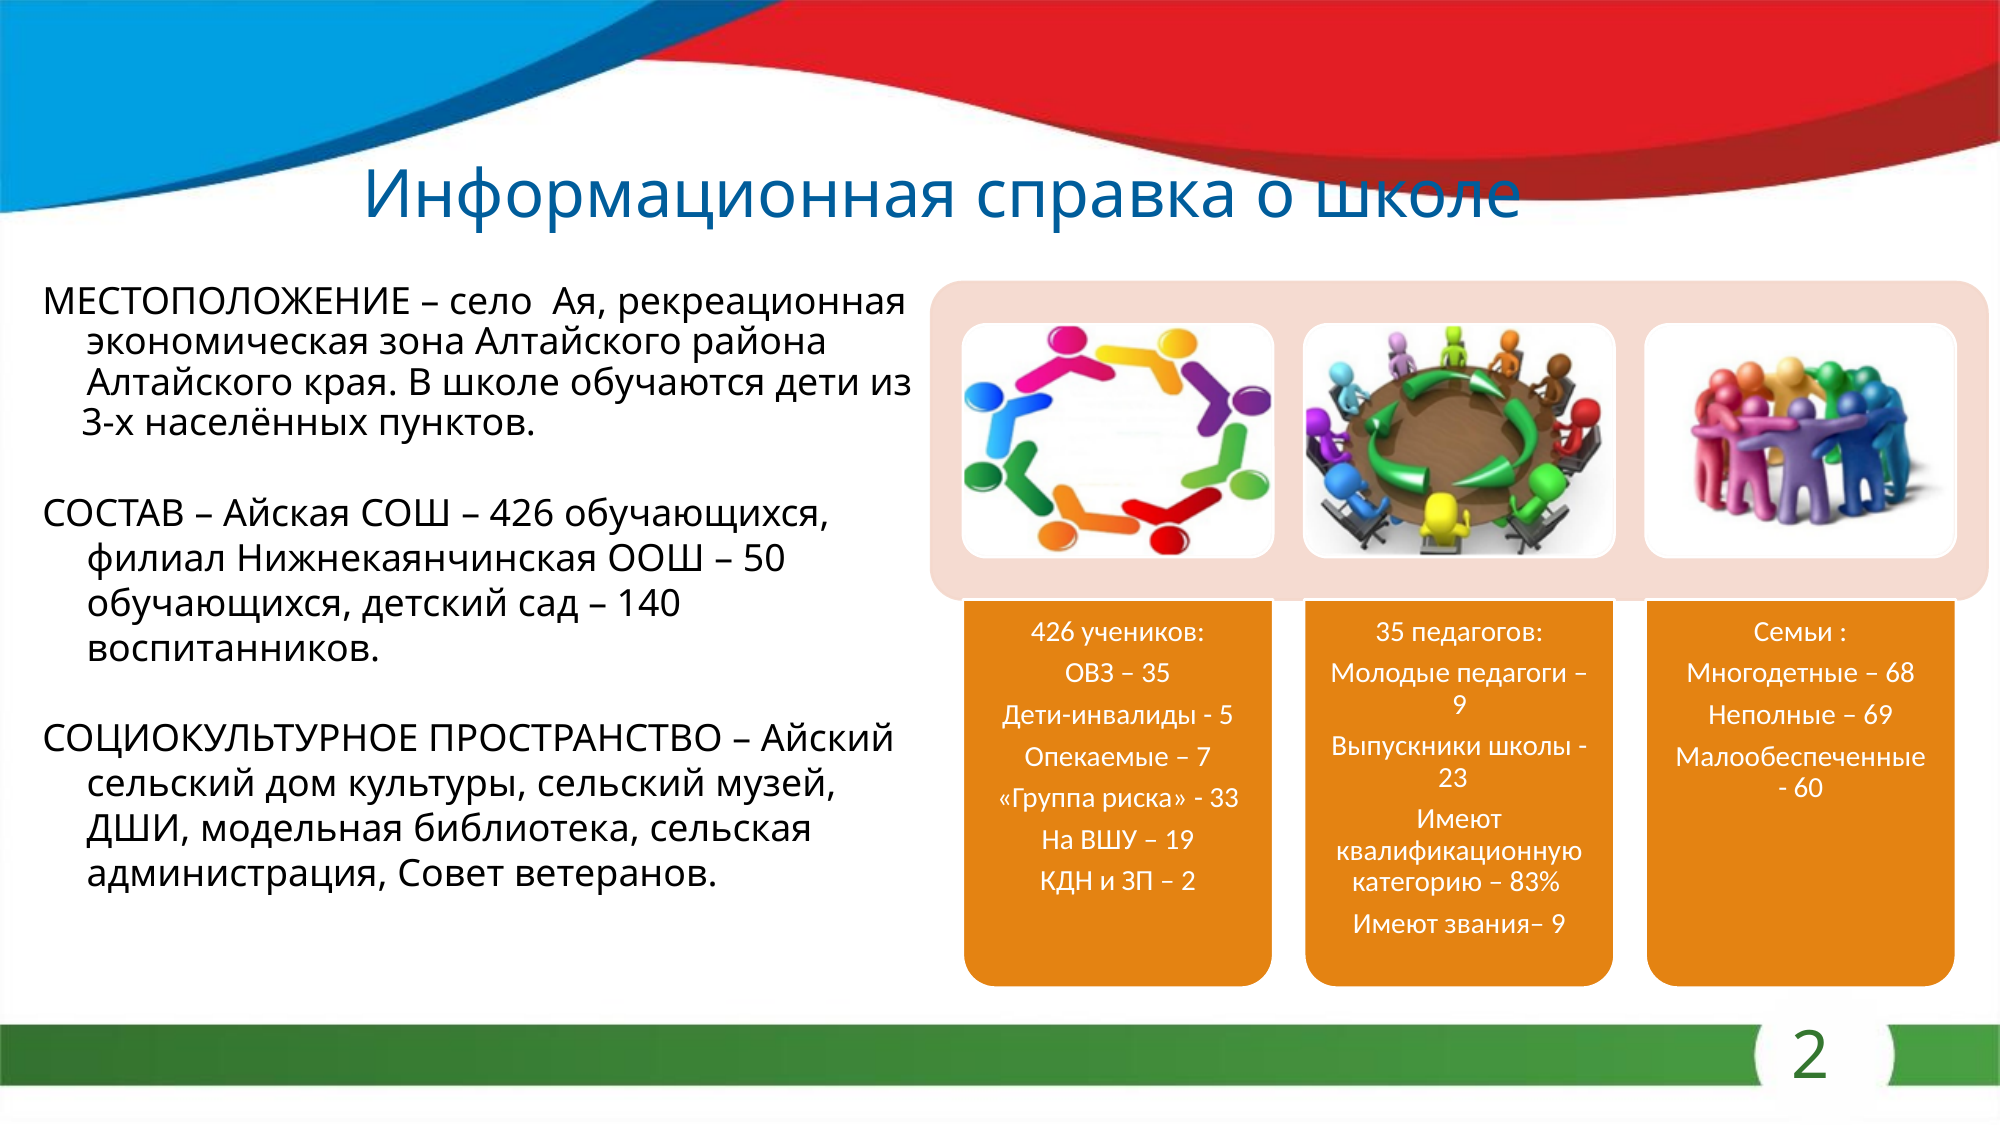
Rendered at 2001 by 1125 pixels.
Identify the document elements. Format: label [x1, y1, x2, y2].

text_box [930, 281, 1988, 989]
picture [0, 0, 2000, 1125]
